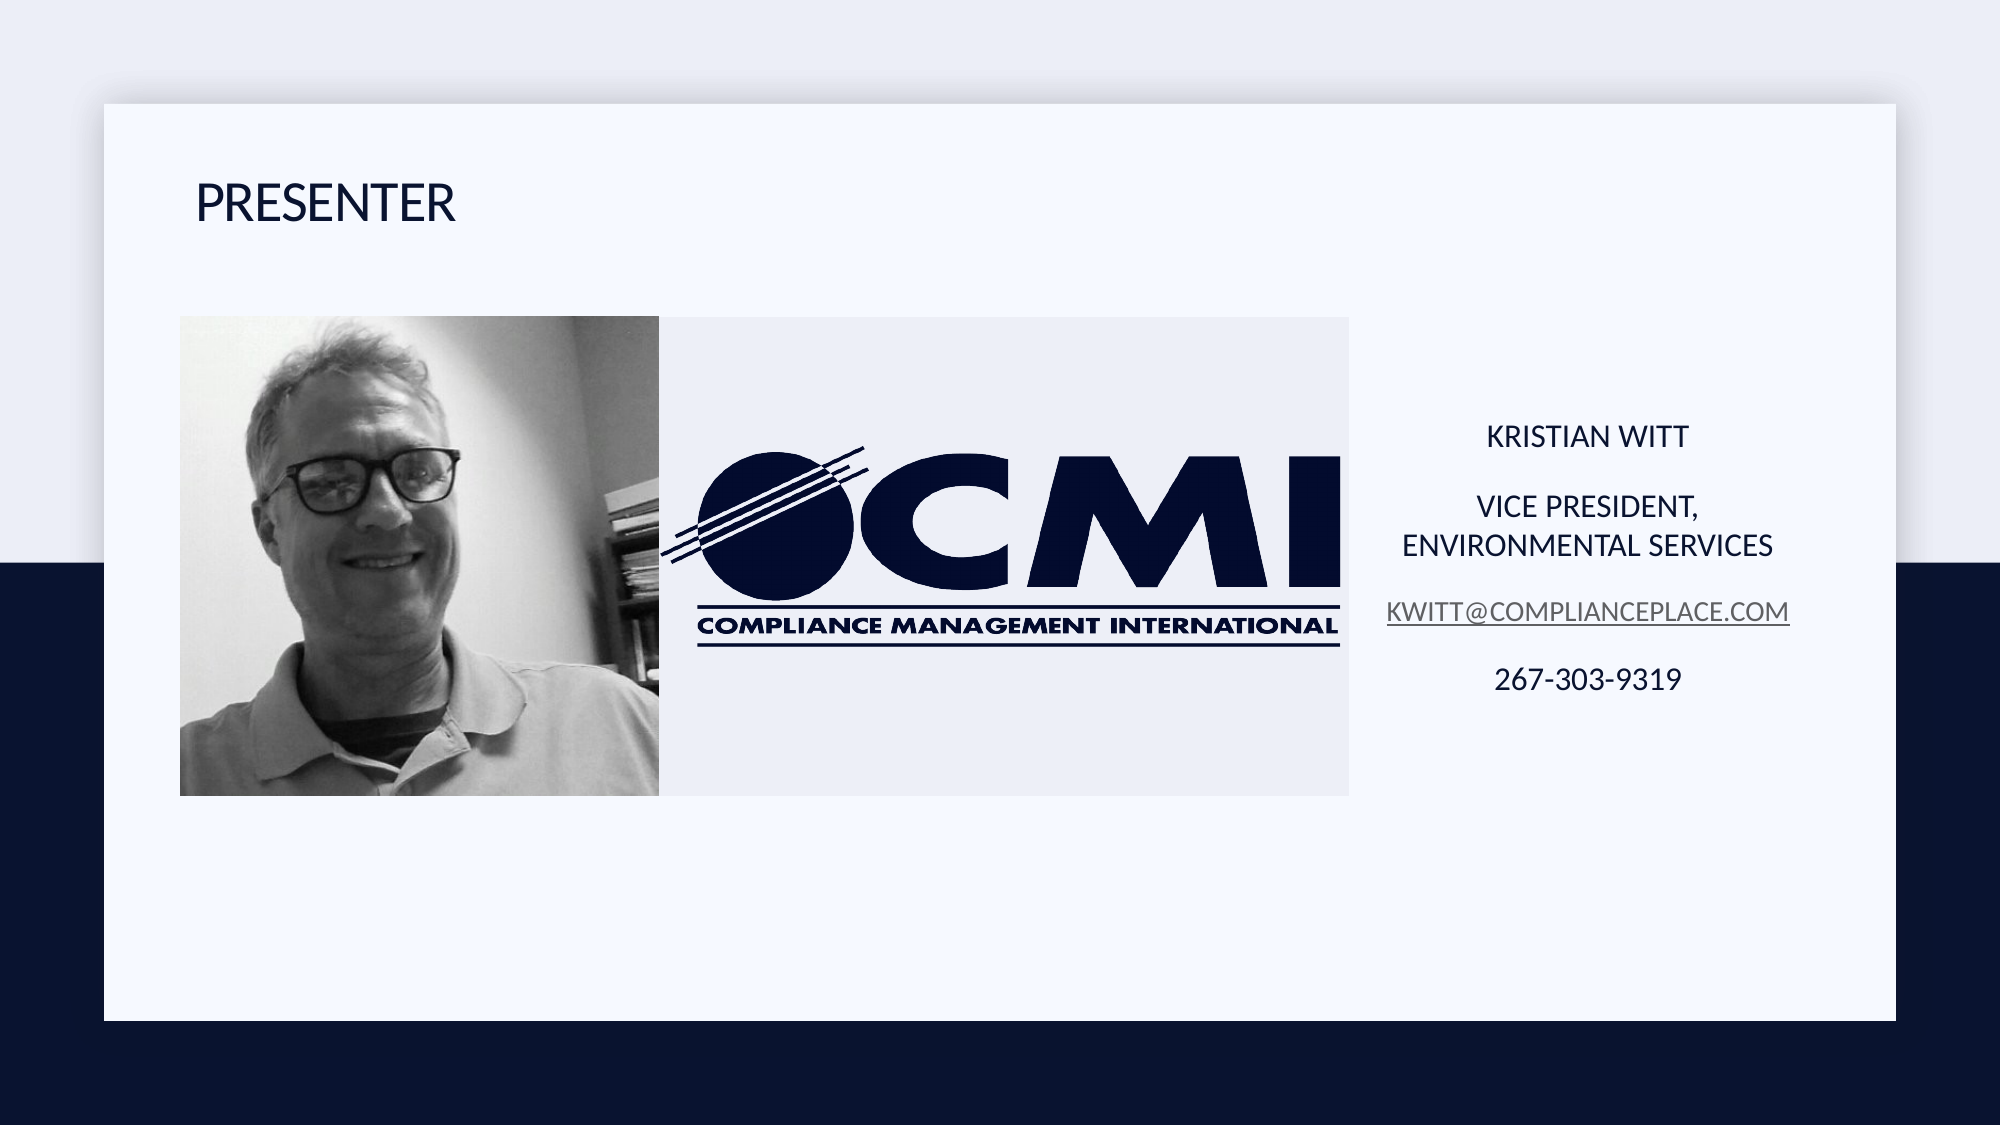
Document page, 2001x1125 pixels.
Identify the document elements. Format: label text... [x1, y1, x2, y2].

title Presenter [180, 154, 1830, 251]
picture [179, 316, 1350, 797]
text_box Kristian witt Vice president, environmental SERVICES kwitt@complianceplace.com 267-303-9319 [1355, 316, 1828, 796]
